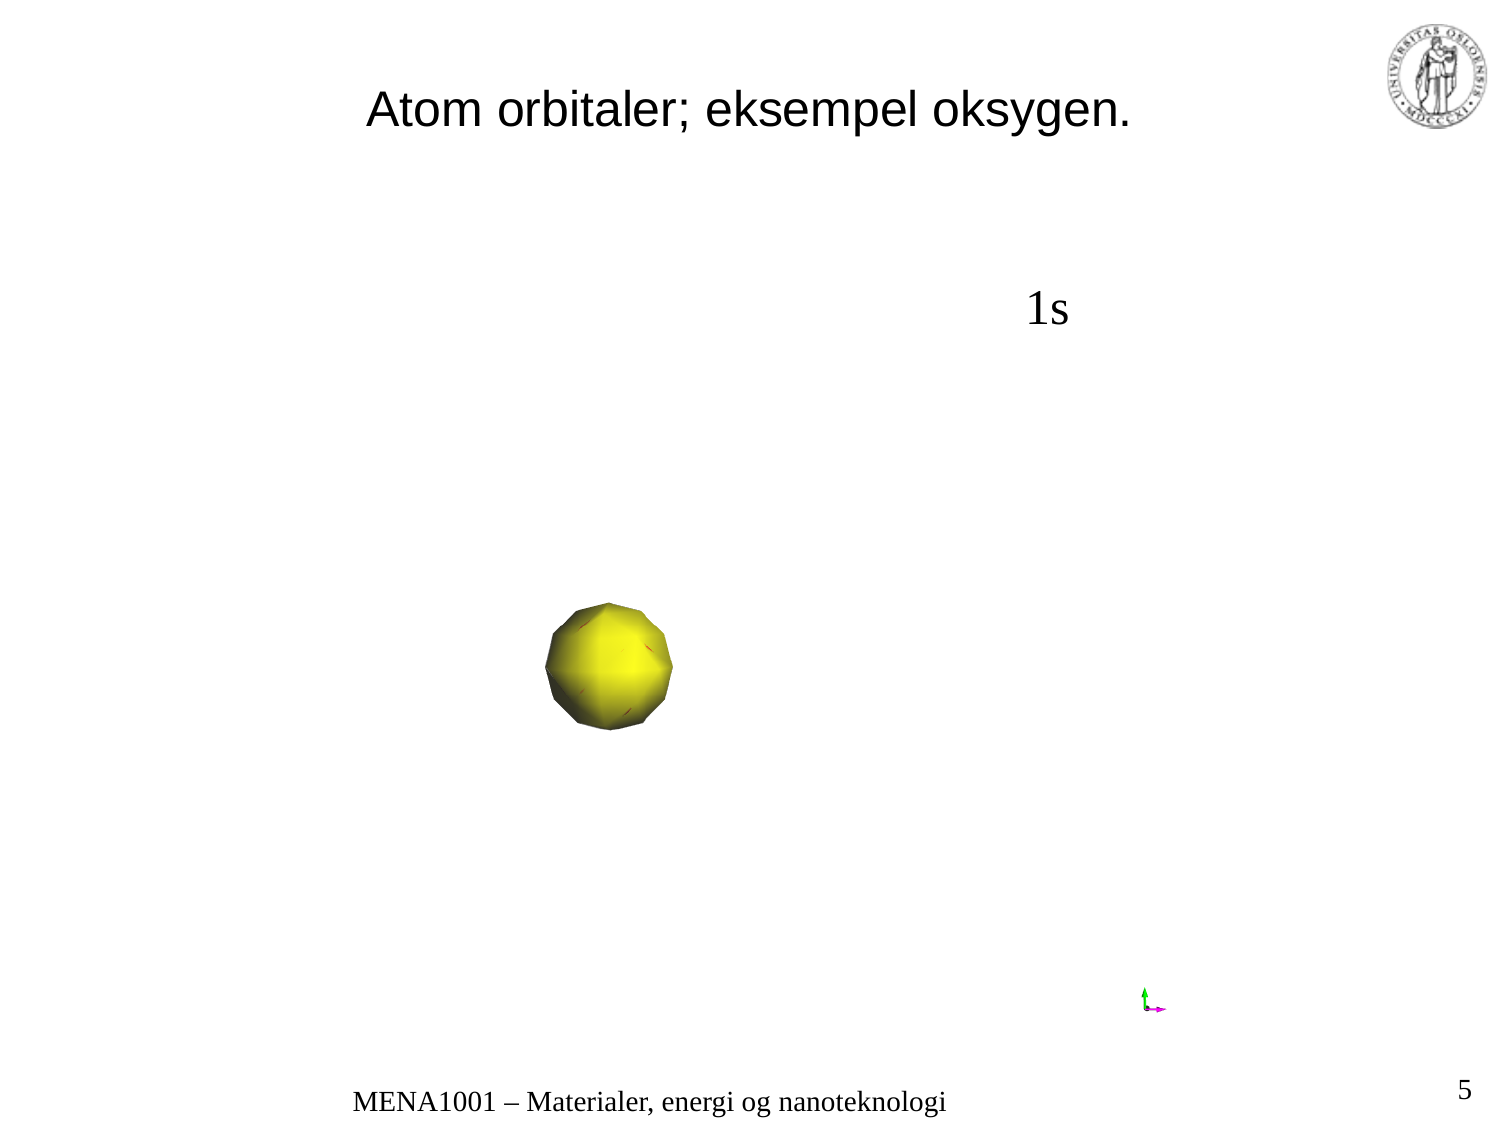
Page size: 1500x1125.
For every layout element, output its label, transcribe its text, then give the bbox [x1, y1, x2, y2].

slide_number 5 [1349, 1062, 1488, 1113]
picture [40, 243, 1183, 1043]
picture [1388, 24, 1500, 129]
footer MENA1001 – Materialer, energi og nanoteknologi [312, 1074, 988, 1125]
title Atom orbitaler; eksempel oksygen. [112, 12, 1388, 201]
